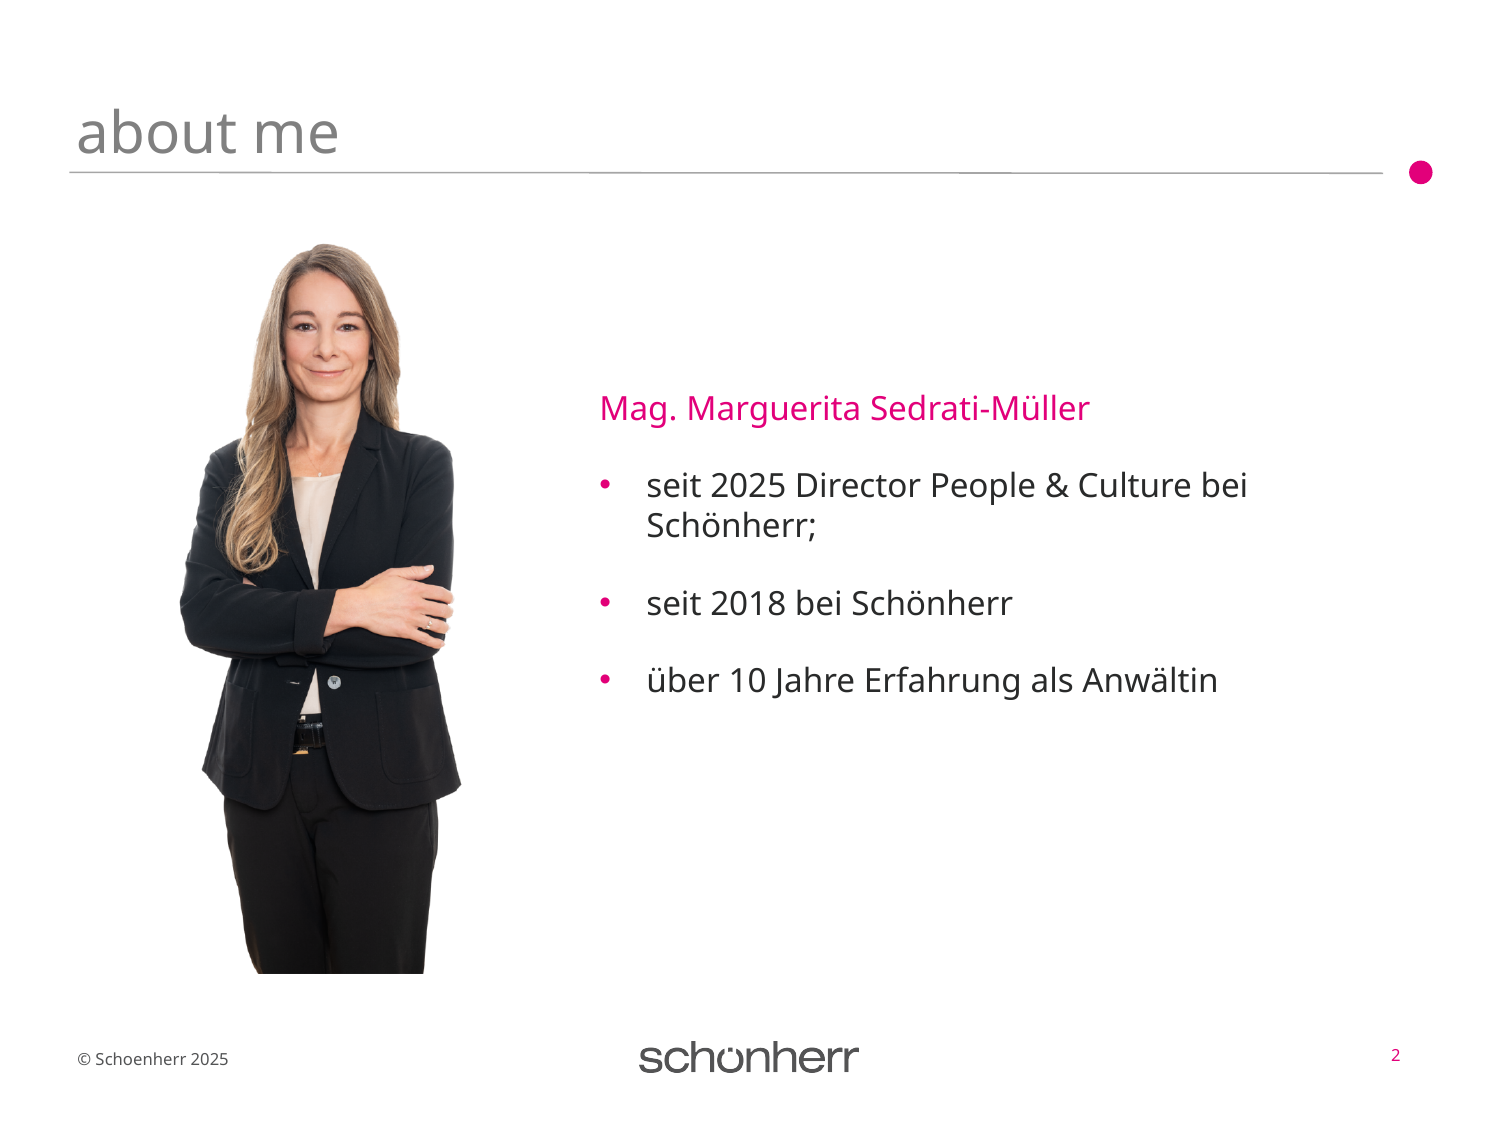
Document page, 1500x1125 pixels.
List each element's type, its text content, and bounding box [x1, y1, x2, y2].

title about me [62, 89, 1391, 173]
list Mag. Marguerita Sedrati-Müller seit 2025 Director People & Culture bei Schönherr; seit 2018 bei Schönherr über 10 Jahre Erfahrung als Anwältin [584, 379, 1391, 902]
picture [61, 226, 561, 974]
picture [639, 1041, 859, 1073]
